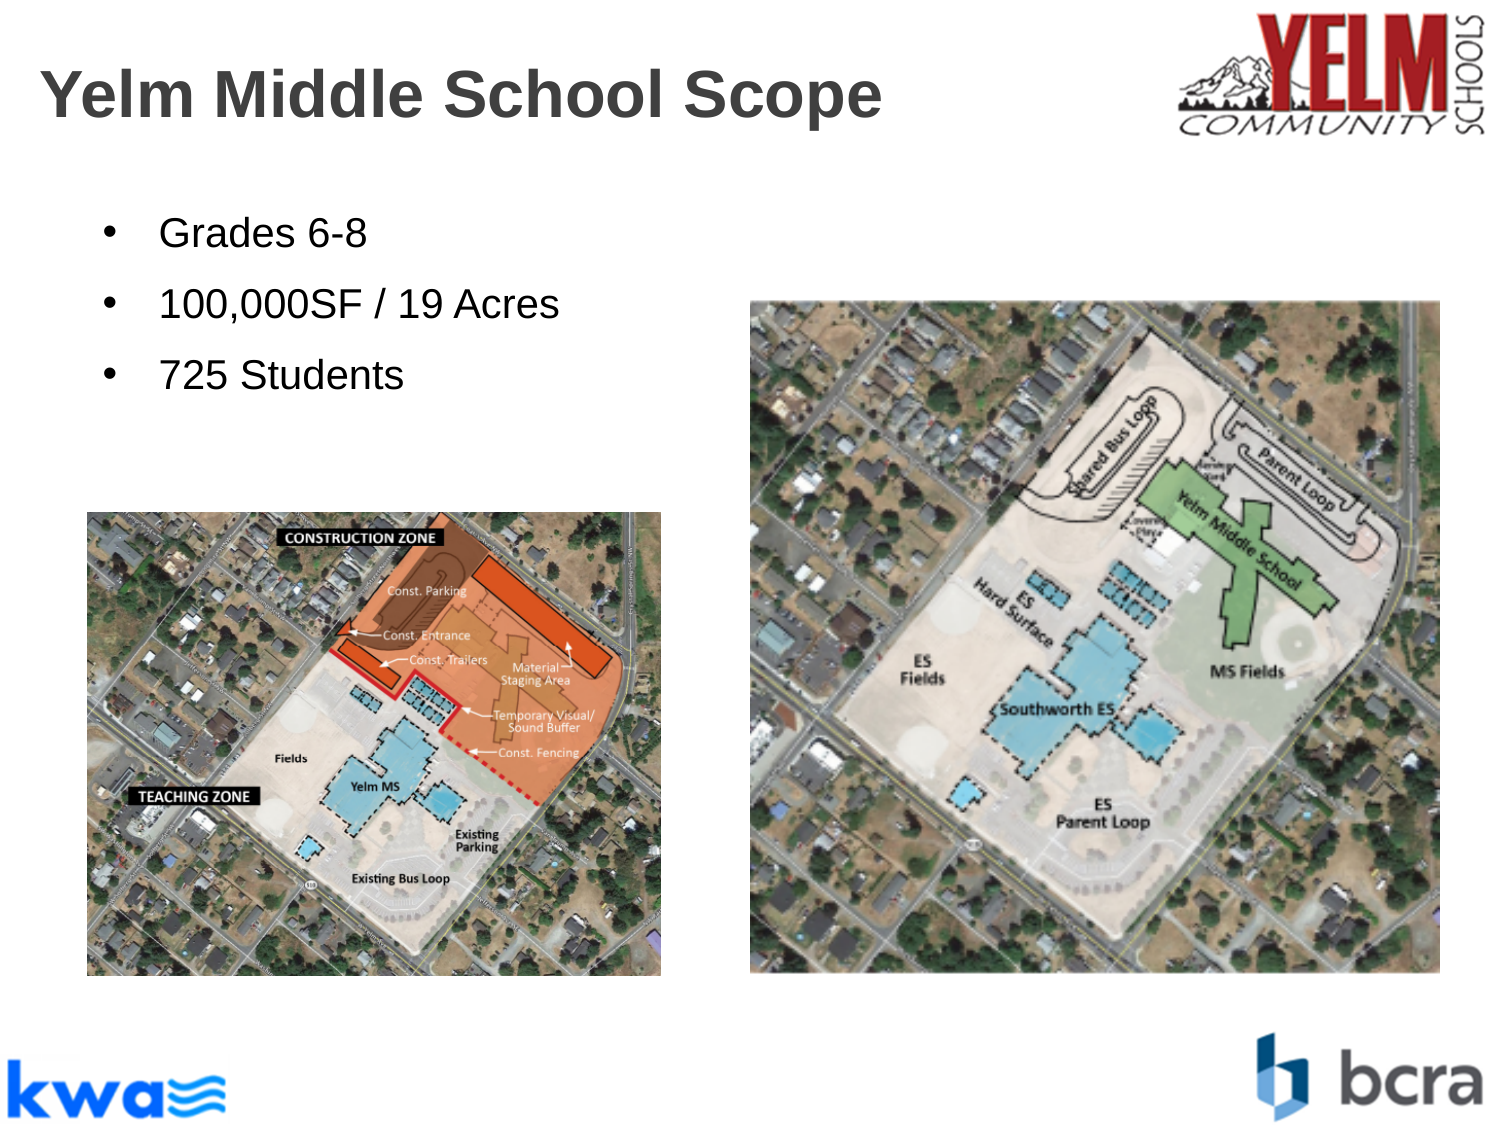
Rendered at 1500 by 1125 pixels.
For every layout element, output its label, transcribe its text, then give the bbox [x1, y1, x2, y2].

picture [749, 299, 1440, 977]
list Grades 6-8 100,000SF / 19 Acres 725 Students [87, 198, 650, 400]
picture [0, 1054, 231, 1124]
picture [1251, 1024, 1489, 1125]
picture [87, 512, 662, 977]
text_box Yelm Middle School Scope [24, 43, 1241, 170]
picture [1174, 3, 1489, 142]
